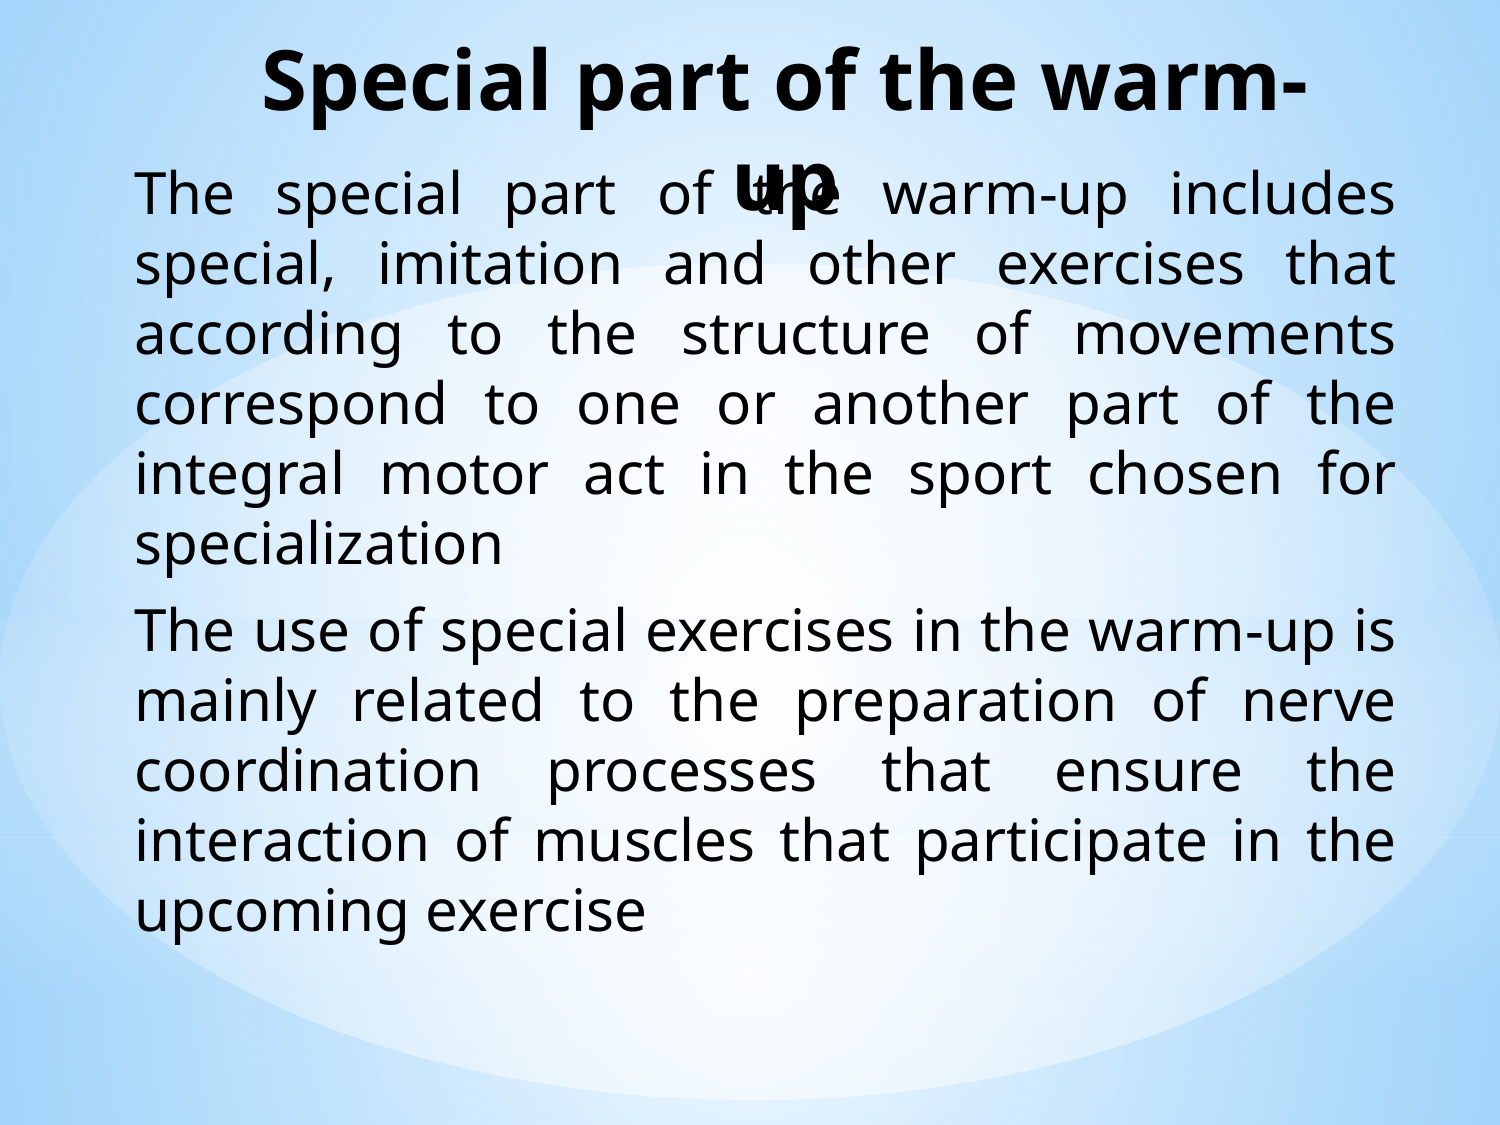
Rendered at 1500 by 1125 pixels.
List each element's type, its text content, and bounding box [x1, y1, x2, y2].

list The special part of the warm-up includes special, imitation and other exercises that according to the structure of movements correspond to one or another part of the integral motor act in the sport chosen for specialization The use of special exercises in the warm-up is mainly related to the preparation of nerve coordination processes that ensure the interaction of muscles that participate in the upcoming exercise [112, 149, 1412, 968]
title Special part of the warm-up [218, 19, 1353, 149]
